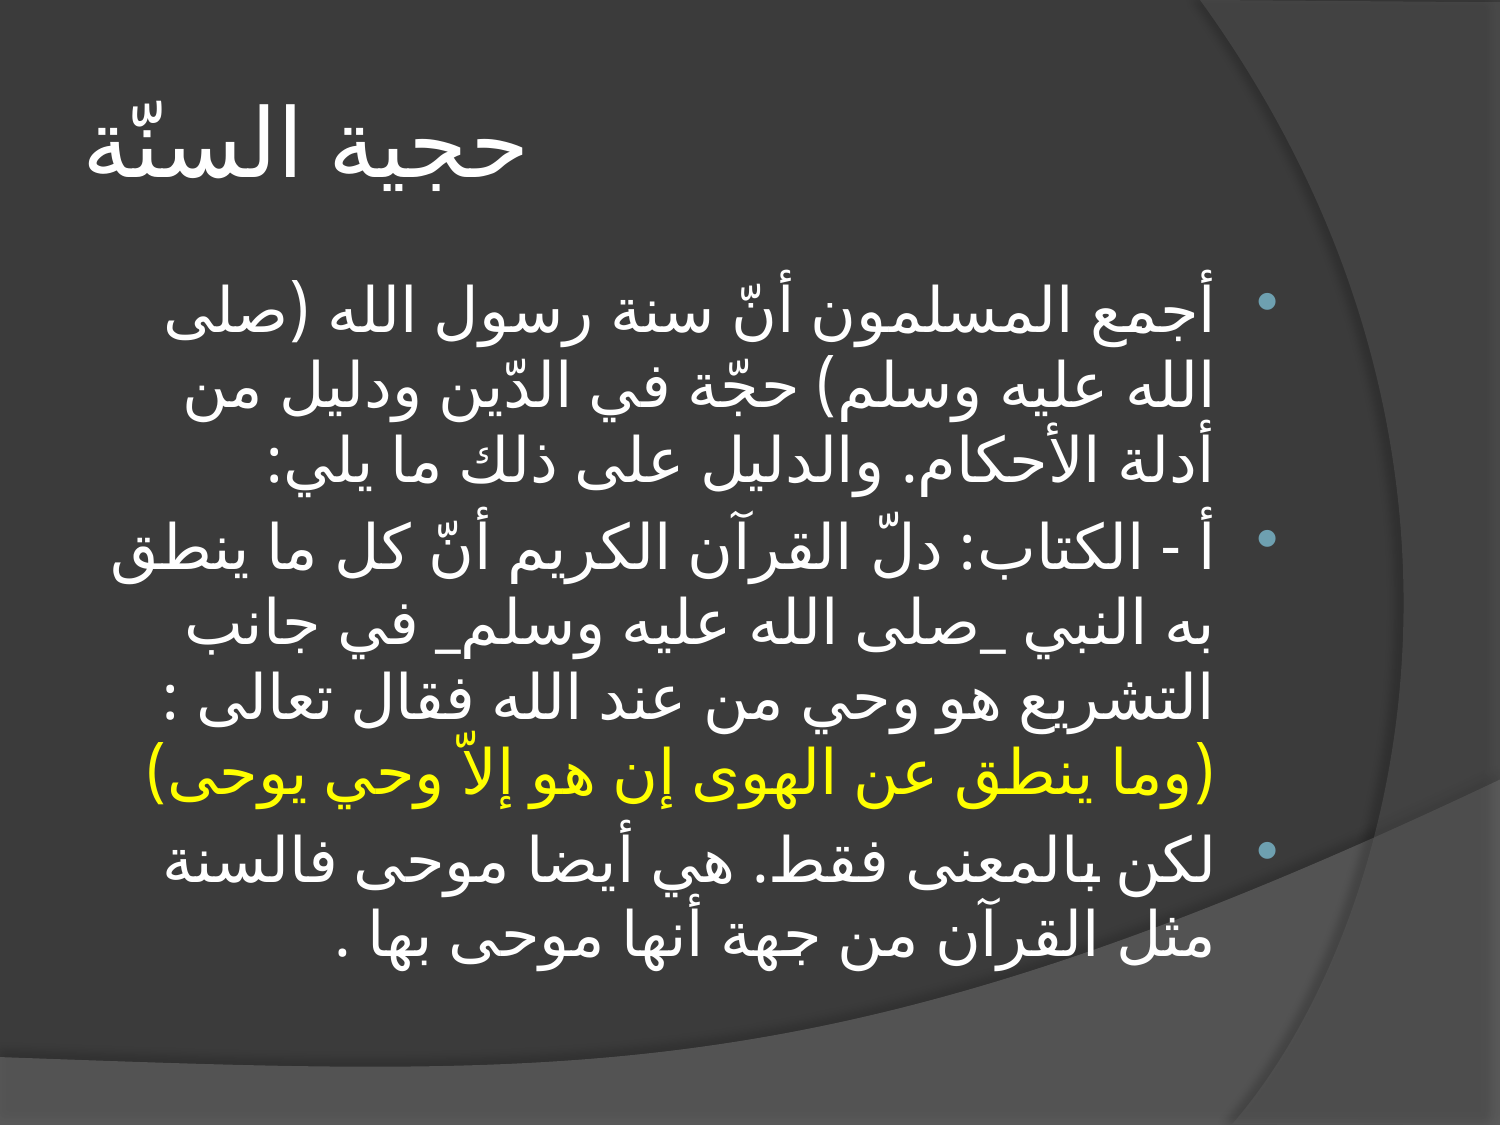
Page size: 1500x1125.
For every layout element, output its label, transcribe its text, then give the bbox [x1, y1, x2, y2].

list أجمع المسلمون أنّ سنة رسول الله (صلى الله عليه وسلم) حجّة في الدّين ودليل من أدلة الأحكام. والدليل على ذلك ما يلي: أ - الكتاب: دلّ القرآن الكريم أنّ كل ما ينطق به النبي _صلى الله عليه وسلم_ في جانب التشريع هو وحي من عند الله فقال تعالى : (وما ينطق عن الهوى إن هو إلاّ وحي يوحى) لكن بالمعنى فقط. هي أيضا موحى فالسنة مثل القرآن من جهة أنها موحى بها . [75, 262, 1300, 1005]
title حجية السنّة [75, 45, 1300, 233]
